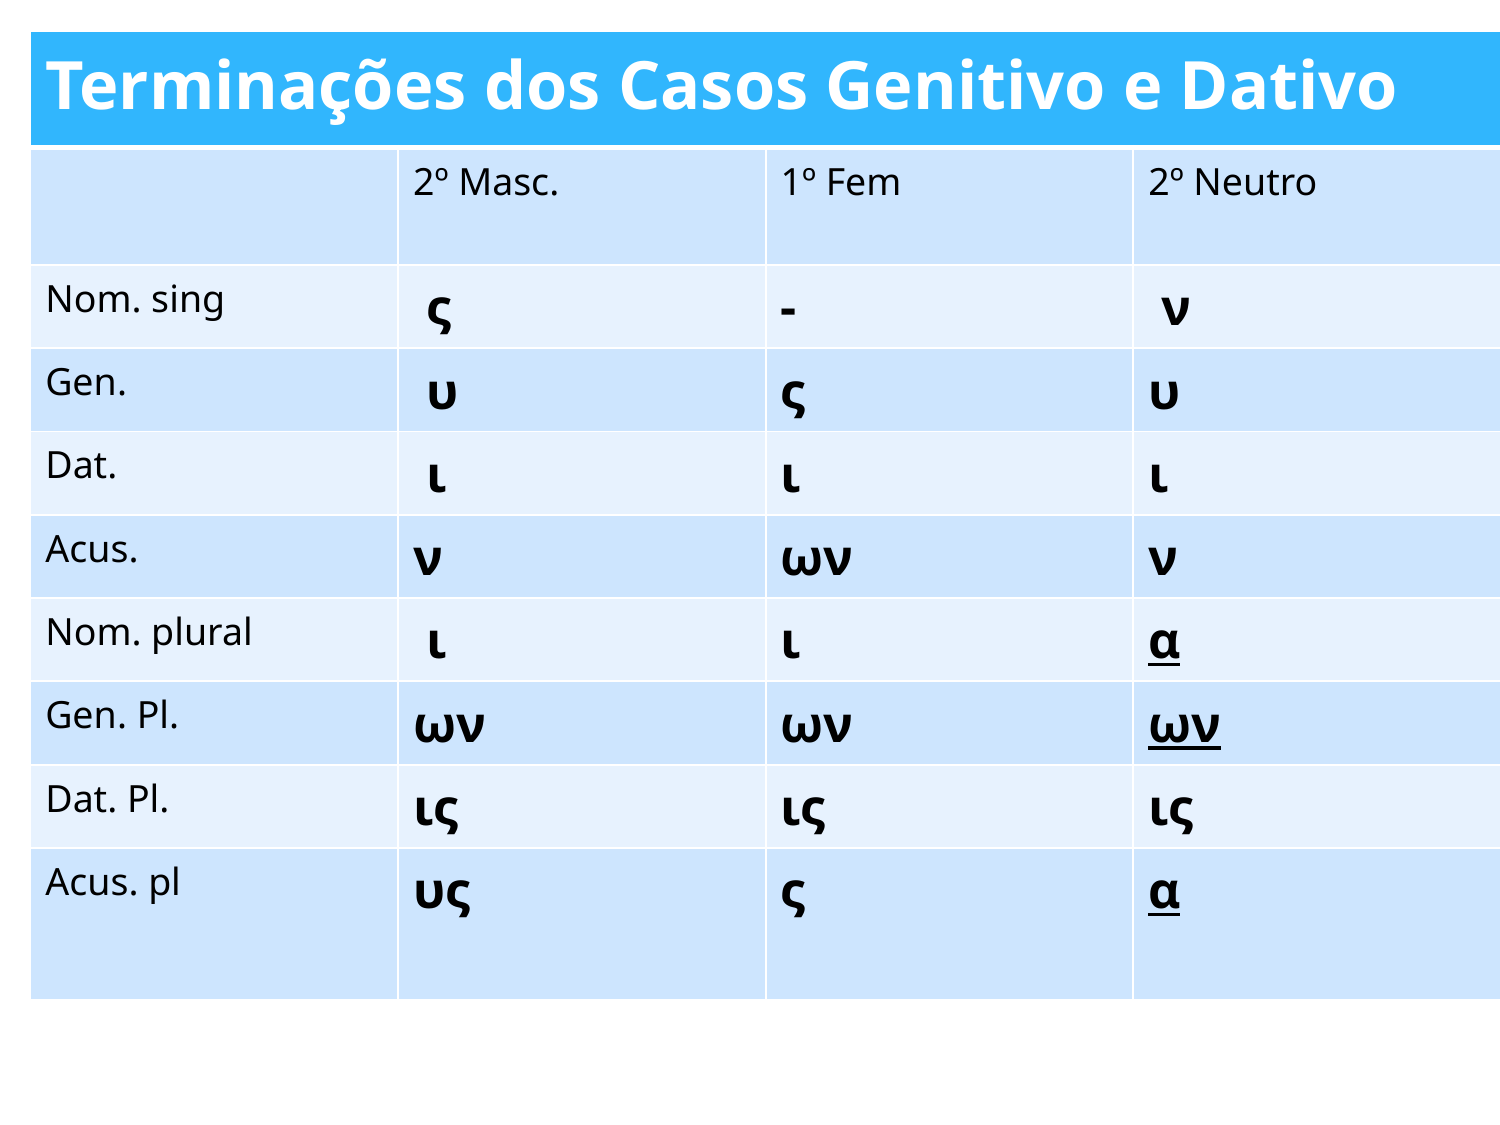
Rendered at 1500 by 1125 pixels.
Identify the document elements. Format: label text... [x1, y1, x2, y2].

table_cell ις [767, 766, 1132, 847]
table_cell - [767, 266, 1132, 347]
table_cell ων [1134, 682, 1500, 764]
table_cell Acus. [31, 516, 397, 597]
table_cell ι [767, 599, 1132, 680]
table_cell Dat. [31, 432, 397, 514]
table_cell ων [399, 682, 765, 764]
table_cell υς [399, 849, 765, 999]
table_cell 2º Neutro [1134, 150, 1500, 264]
table_cell ι [399, 432, 765, 514]
table_cell Nom. plural [31, 599, 397, 680]
table_cell υ [399, 349, 765, 431]
table_cell Dat. Pl. [31, 766, 397, 847]
table_cell ι [767, 432, 1132, 514]
table_cell ι [399, 599, 765, 680]
table_cell ων [767, 516, 1132, 597]
table_cell [31, 150, 397, 264]
table_cell ις [399, 766, 765, 847]
table_cell ν [399, 516, 765, 597]
table_cell ς [399, 266, 765, 347]
table_cell α [1134, 599, 1500, 680]
table_cell 1º Fem [767, 150, 1132, 264]
table_cell ων [767, 682, 1132, 764]
table_cell Gen. Pl. [31, 682, 397, 764]
table_cell ς [767, 349, 1132, 431]
table_cell α [1134, 849, 1500, 999]
table_cell Gen. [31, 349, 397, 431]
table_cell Acus. pl [31, 849, 397, 999]
table_cell υ [1134, 349, 1500, 431]
table_cell ν [1134, 266, 1500, 347]
table_cell ν [1134, 516, 1500, 597]
table_cell Nom. sing [31, 266, 397, 347]
table_cell ις [1134, 766, 1500, 847]
table_cell ς [767, 849, 1132, 999]
table_header Terminações dos Casos Genitivo e Dativo [31, 32, 1500, 145]
table_cell 2º Masc. [399, 150, 765, 264]
table_cell ι [1134, 432, 1500, 514]
